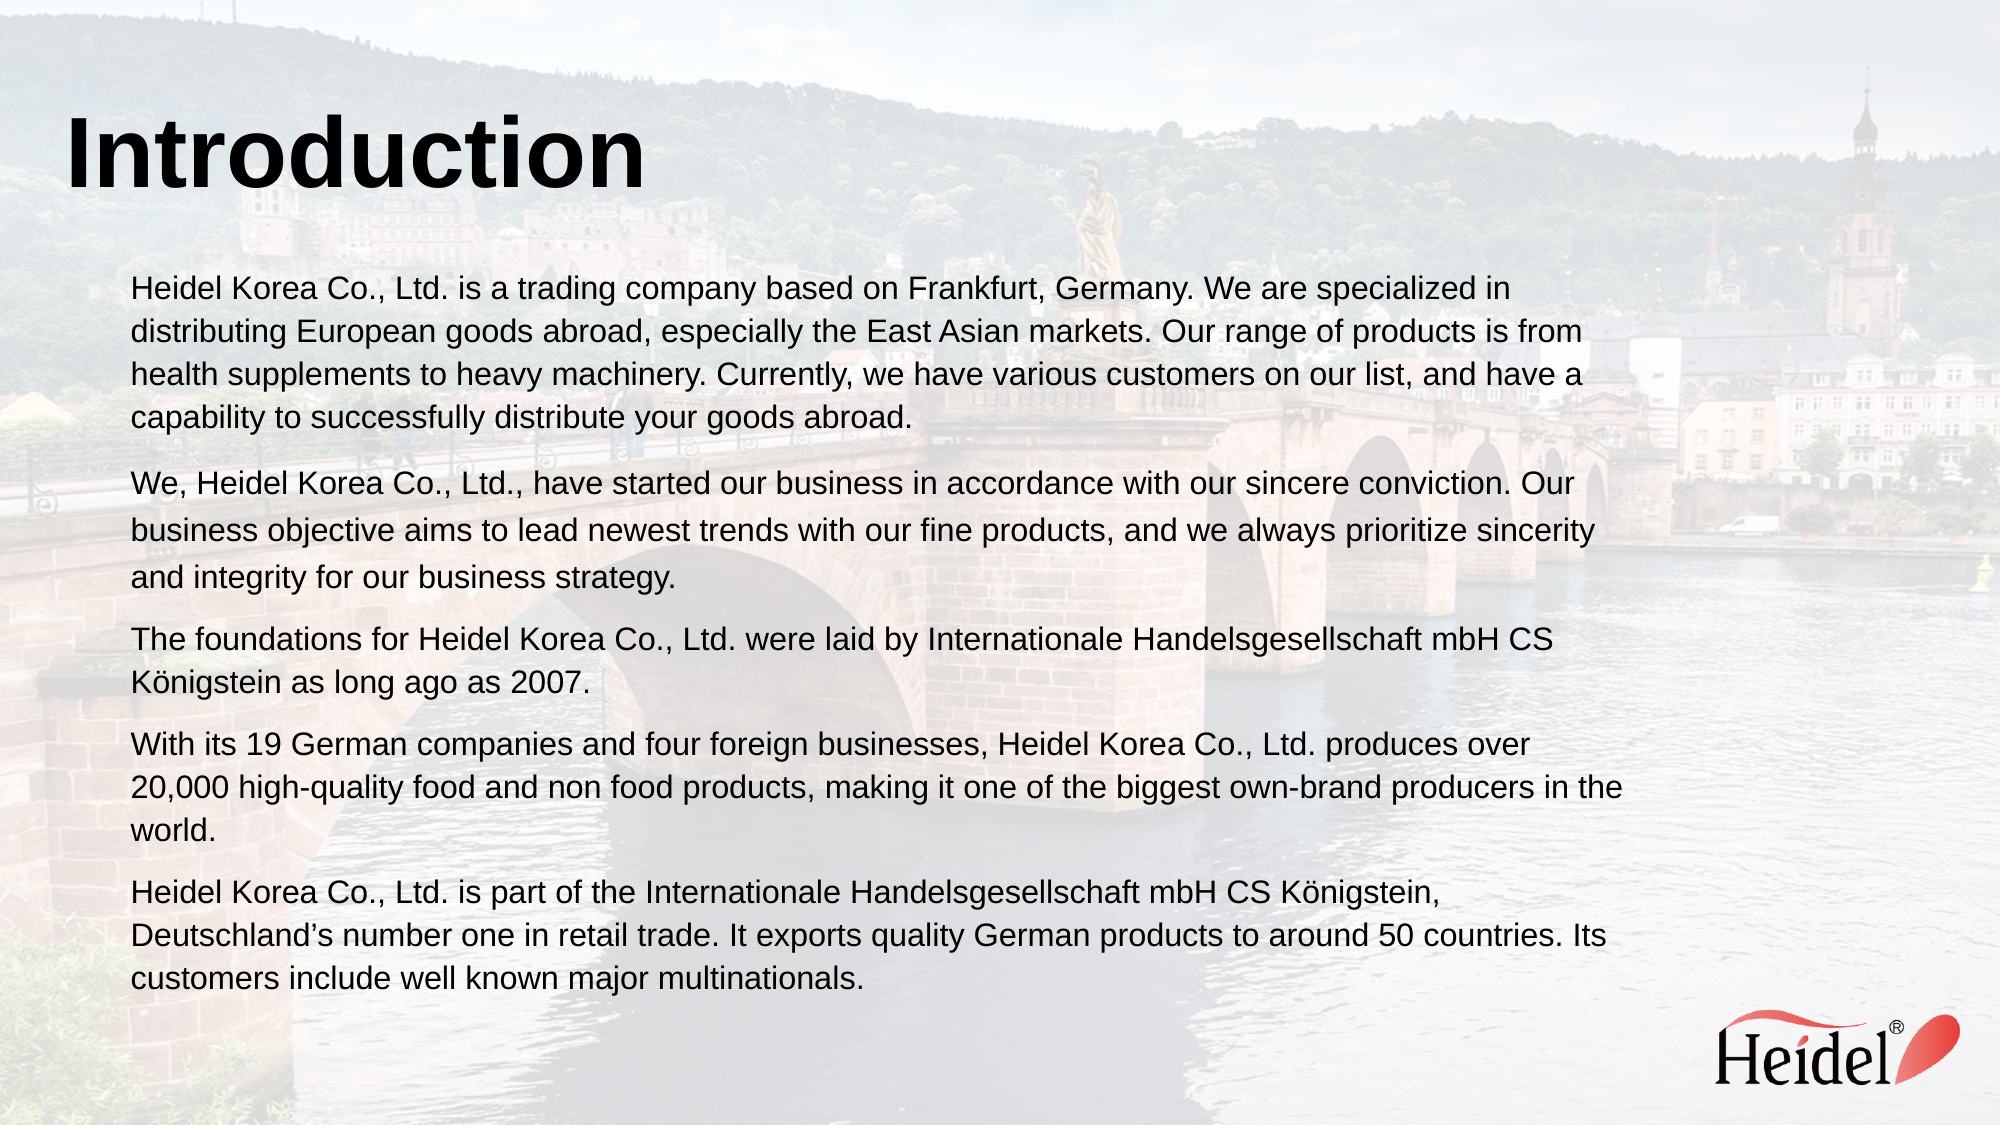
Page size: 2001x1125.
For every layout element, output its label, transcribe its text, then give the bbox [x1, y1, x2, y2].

title Introduction [50, 81, 1776, 221]
picture [1682, 983, 1976, 1116]
list Heidel Korea Co., Ltd. is a trading company based on Frankfurt, Germany. We are specialized in distributing European goods abroad, especially the East Asian markets. Our range of products is from health supplements to heavy machinery. Currently, we have various customers on our list, and have a capability to successfully distribute your goods abroad. We, Heidel Korea Co., Ltd., have started our business in accordance with our sincere conviction. Our business objective aims to lead newest trends with our fine products, and we always prioritize sincerity and integrity for our business strategy. The foundations for Heidel Korea Co., Ltd. were laid by Internationale Handelsgesellschaft mbH CS Königstein as long ago as 2007. With its 19 German companies and four foreign businesses, Heidel Korea Co., Ltd. produces over 20,000 high-quality food and non food products, making it one of the biggest own-brand producers in the world. Heidel Korea Co., Ltd. is part of the Internationale Handelsgesellschaft mbH CS Königstein, Deutschland’s number one in retail trade. It exports quality German products to around 50 countries. Its customers include well known major multinationals. [115, 255, 1644, 1008]
